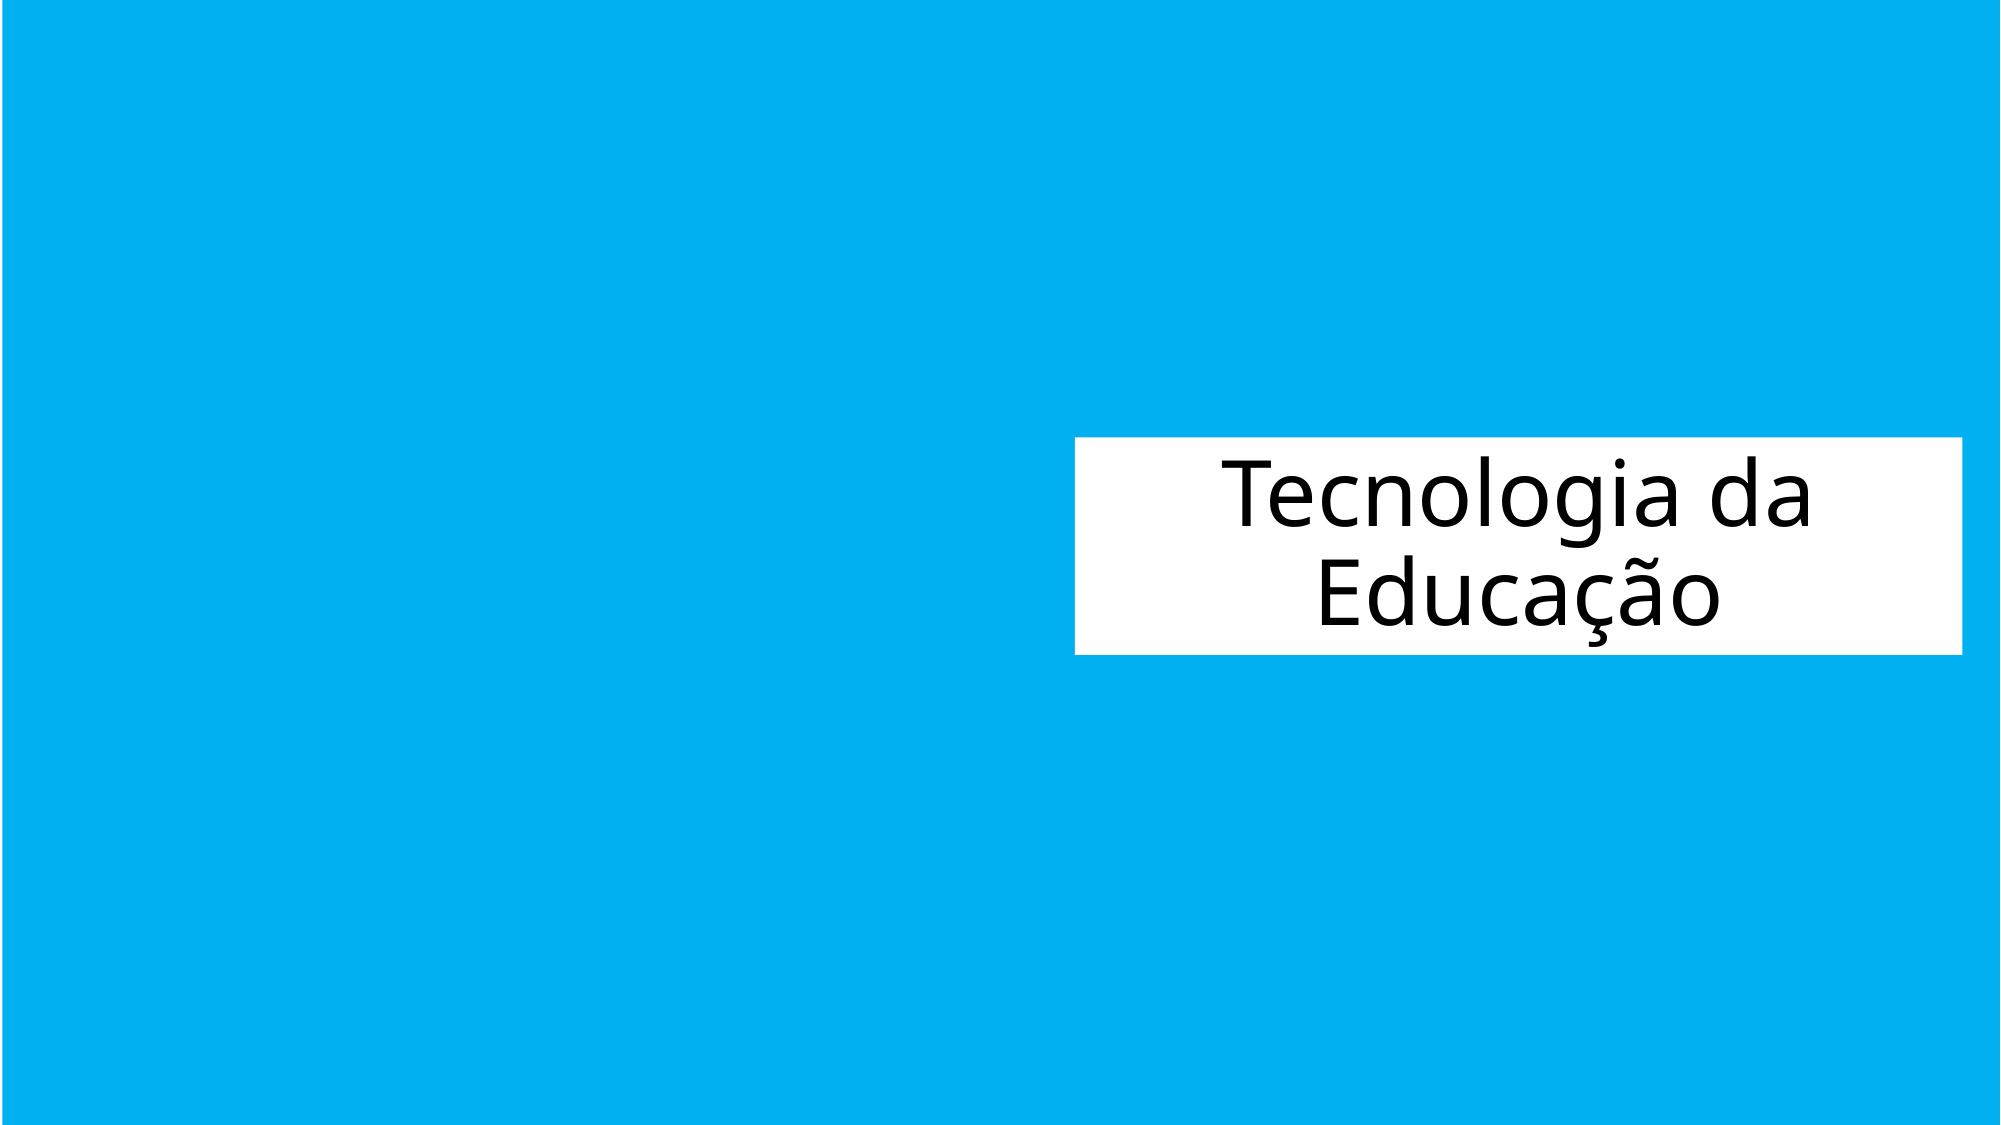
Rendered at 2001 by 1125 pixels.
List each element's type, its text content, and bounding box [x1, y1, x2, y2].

title Tecnologia da Educação [1074, 437, 1963, 655]
text_box [2, 0, 2000, 1125]
